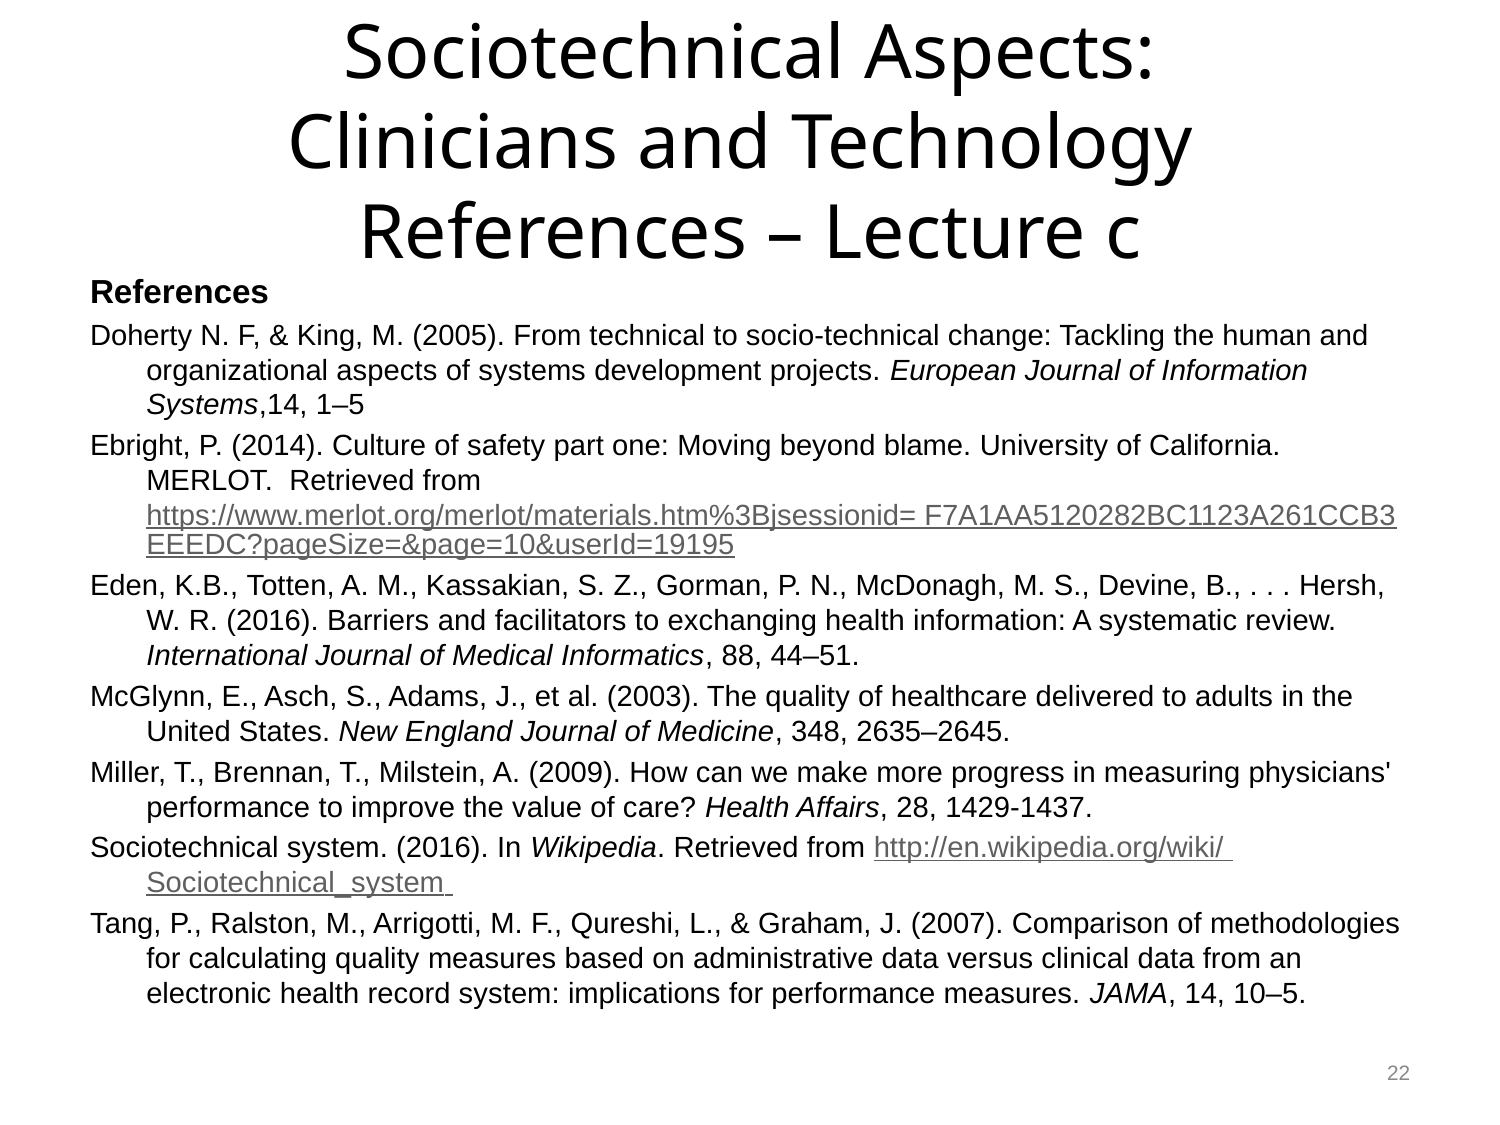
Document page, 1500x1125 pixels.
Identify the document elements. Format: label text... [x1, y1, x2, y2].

list References Doherty N. F, & King, M. (2005). From technical to socio-technical change: Tackling the human and organizational aspects of systems development projects. European Journal of Information Systems,14, 1–5 Ebright, P. (2014). Culture of safety part one: Moving beyond blame. University of California. MERLOT. Retrieved from https://www.merlot.org/merlot/materials.htm%3Bjsessionid= F7A1AA5120282BC1123A261CCB3EEEDC?pageSize=&page=10&userId=19195 Eden, K.B., Totten, A. M., Kassakian, S. Z., Gorman, P. N., McDonagh, M. S., Devine, B., . . . Hersh, W. R. (2016). Barriers and facilitators to exchanging health information: A systematic review. International Journal of Medical Informatics, 88, 44–51. McGlynn, E., Asch, S., Adams, J., et al. (2003). The quality of healthcare delivered to adults in the United States. New England Journal of Medicine, 348, 2635–2645. Miller, T., Brennan, T., Milstein, A. (2009). How can we make more progress in measuring physicians' performance to improve the value of care? Health Affairs, 28, 1429-1437. Sociotechnical system. (2016). In Wikipedia. Retrieved from http://en.wikipedia.org/wiki/ Sociotechnical_system Tang, P., Ralston, M., Arrigotti, M. F., Qureshi, L., & Graham, J. (2007). Comparison of methodologies for calculating quality measures based on administrative data versus clinical data from an electronic health record system: implications for performance measures. JAMA, 14, 10–5. [75, 262, 1425, 1013]
title Sociotechnical Aspects: Clinicians and Technology References – Lecture c [75, 45, 1425, 233]
slide_number 22 [1341, 1027, 1425, 1118]
